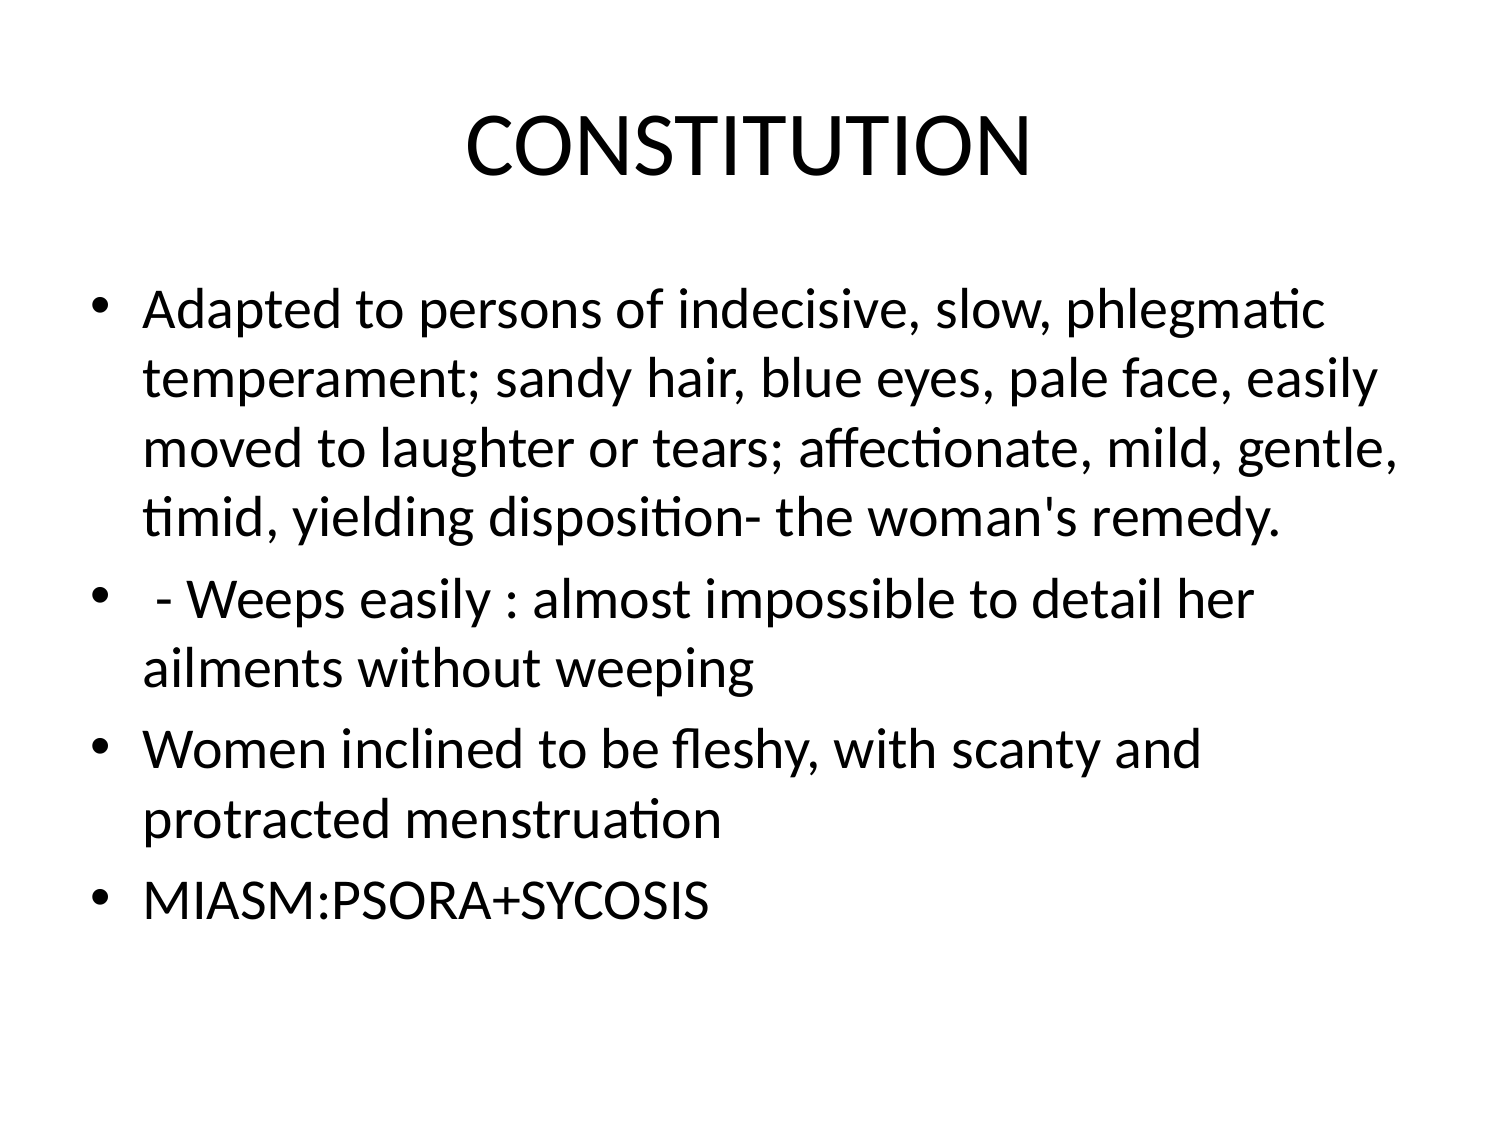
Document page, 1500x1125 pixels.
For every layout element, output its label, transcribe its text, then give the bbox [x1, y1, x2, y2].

list Adapted to persons of indecisive, slow, phlegmatic temperament; sandy hair, blue eyes, pale face, easily moved to laughter or tears; affectionate, mild, gentle, timid, yielding disposition- the woman's remedy. - Weeps easily : almost impossible to detail her ailments without weeping Women inclined to be fleshy, with scanty and protracted menstruation MIASM:PSORA+SYCOSIS [75, 262, 1425, 1005]
title CONSTITUTION [75, 45, 1425, 233]
